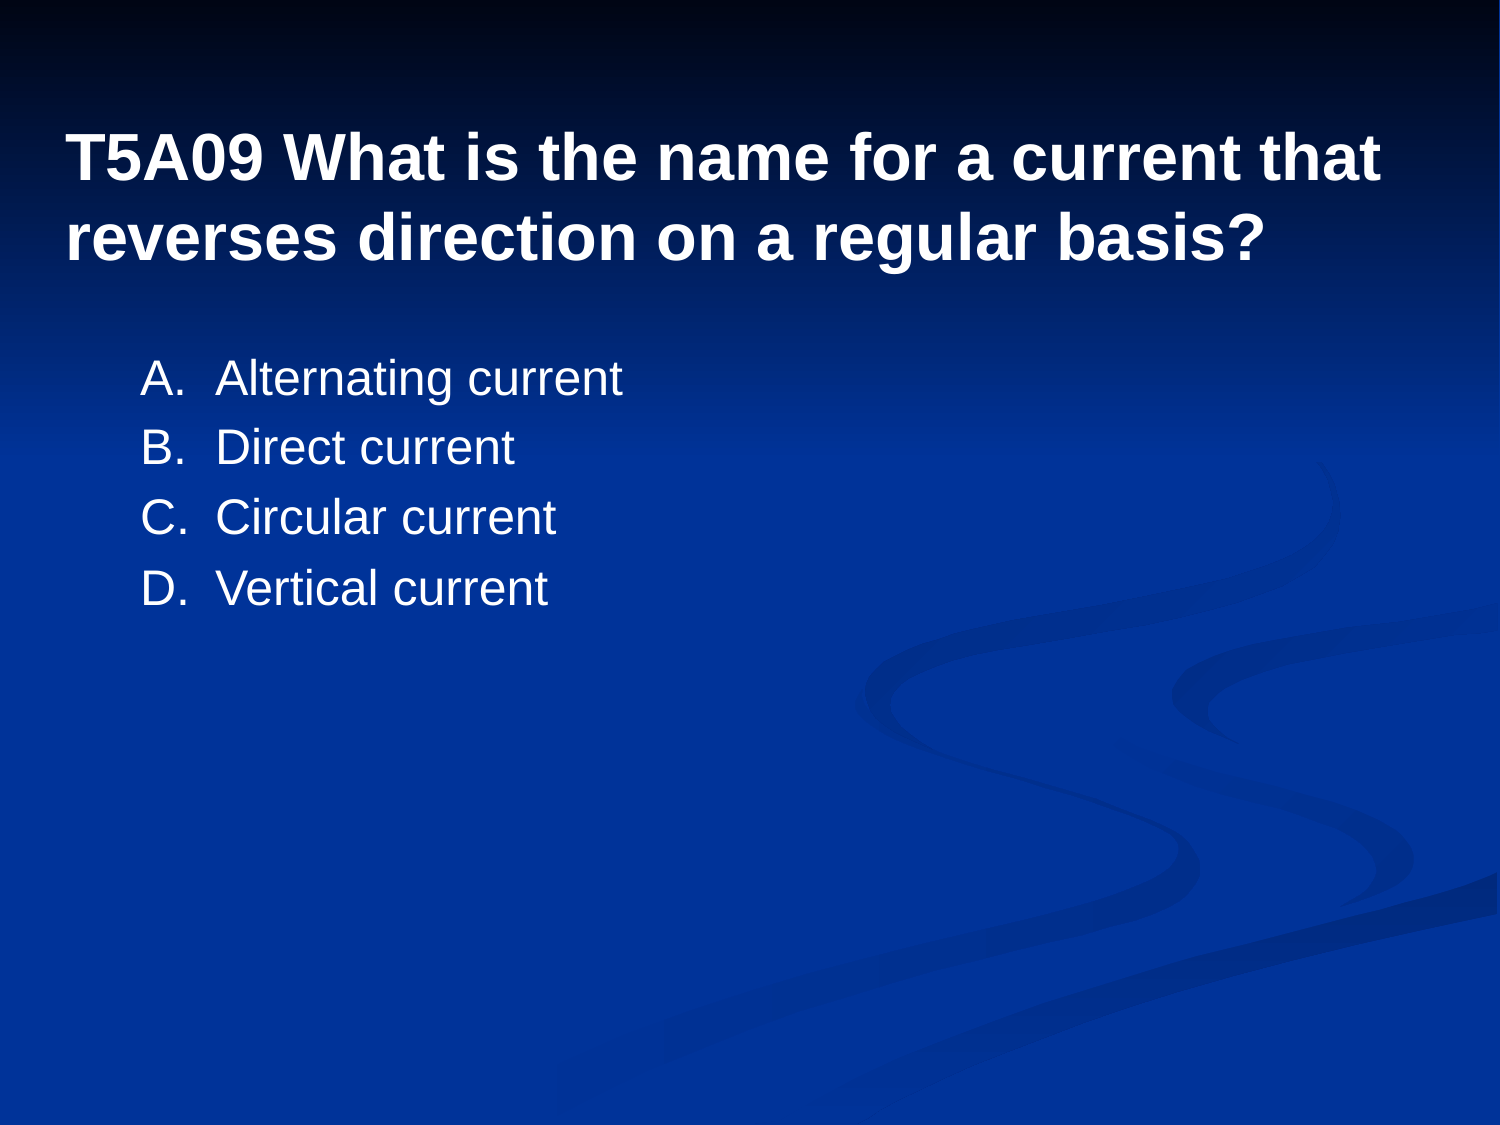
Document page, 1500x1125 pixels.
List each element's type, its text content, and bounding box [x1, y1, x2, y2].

list A. Alternating current B. Direct current C. Circular current D. Vertical current [49, 337, 1451, 1006]
title T5A09 What is the name for a current that reverses direction on a regular basis? [49, 49, 1451, 337]
